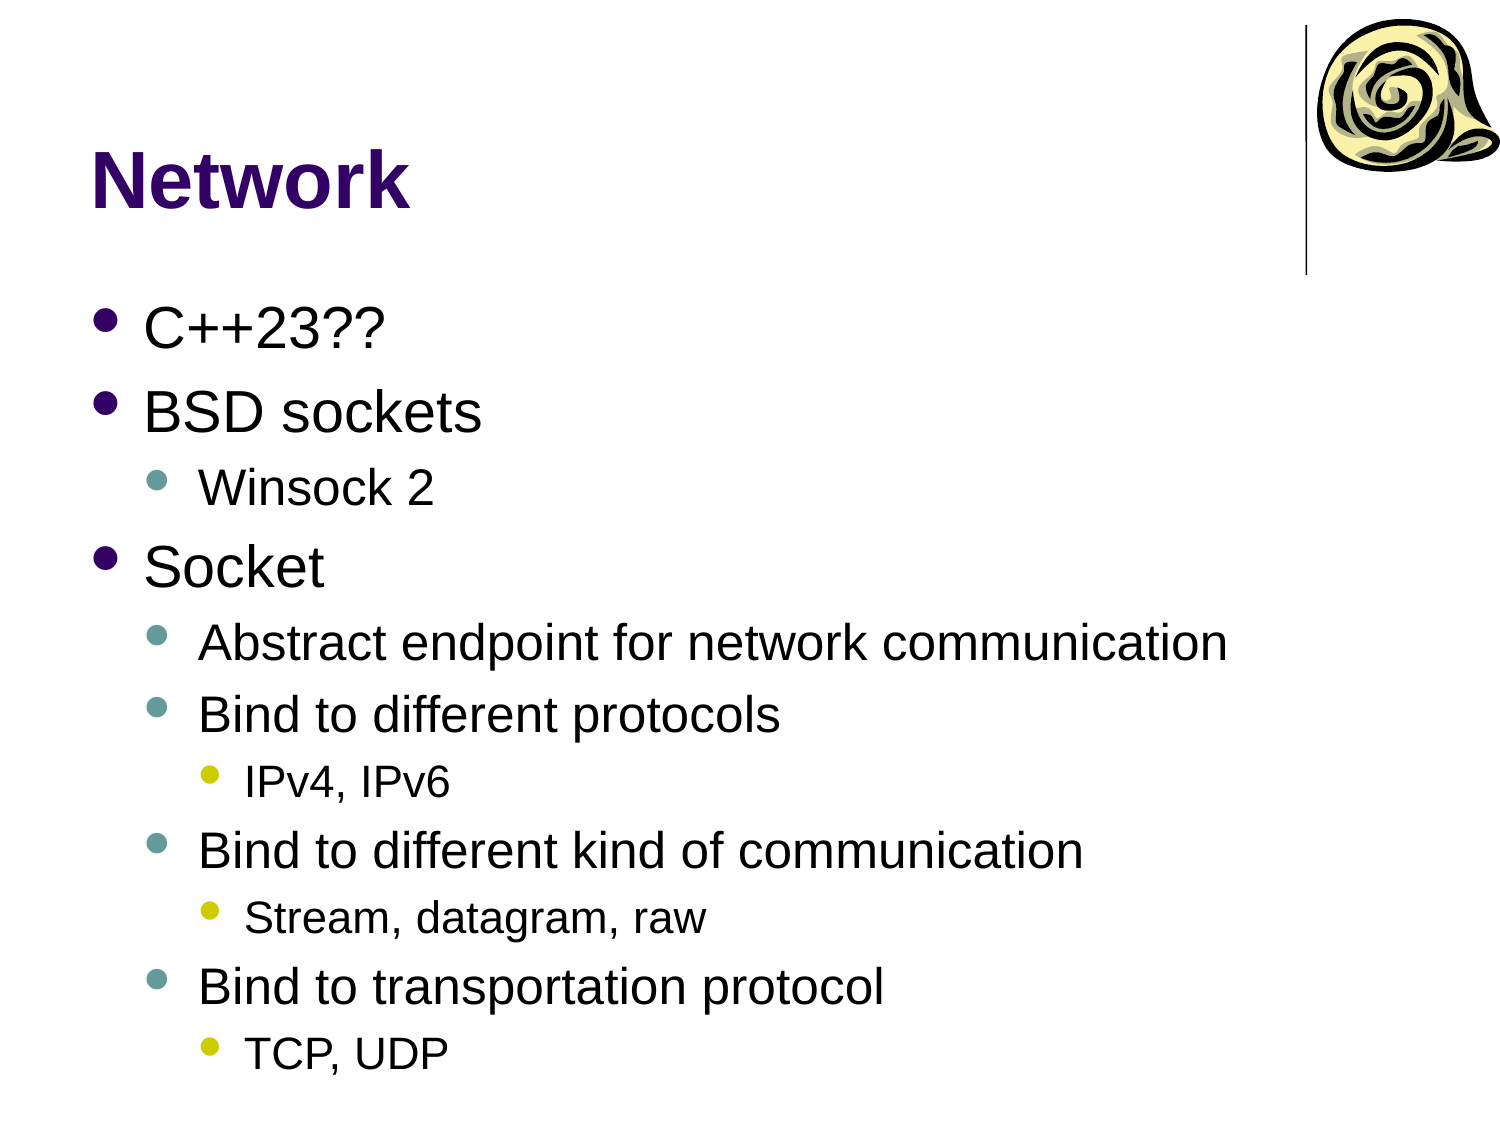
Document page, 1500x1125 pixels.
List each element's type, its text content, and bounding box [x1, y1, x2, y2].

title Network [74, 19, 1313, 233]
list C++23?? BSD sockets Winsock 2 Socket Abstract endpoint for network communication Bind to different protocols IPv4, IPv6 Bind to different kind of communication Stream, datagram, raw Bind to transportation protocol TCP, UDP [74, 281, 1426, 1091]
